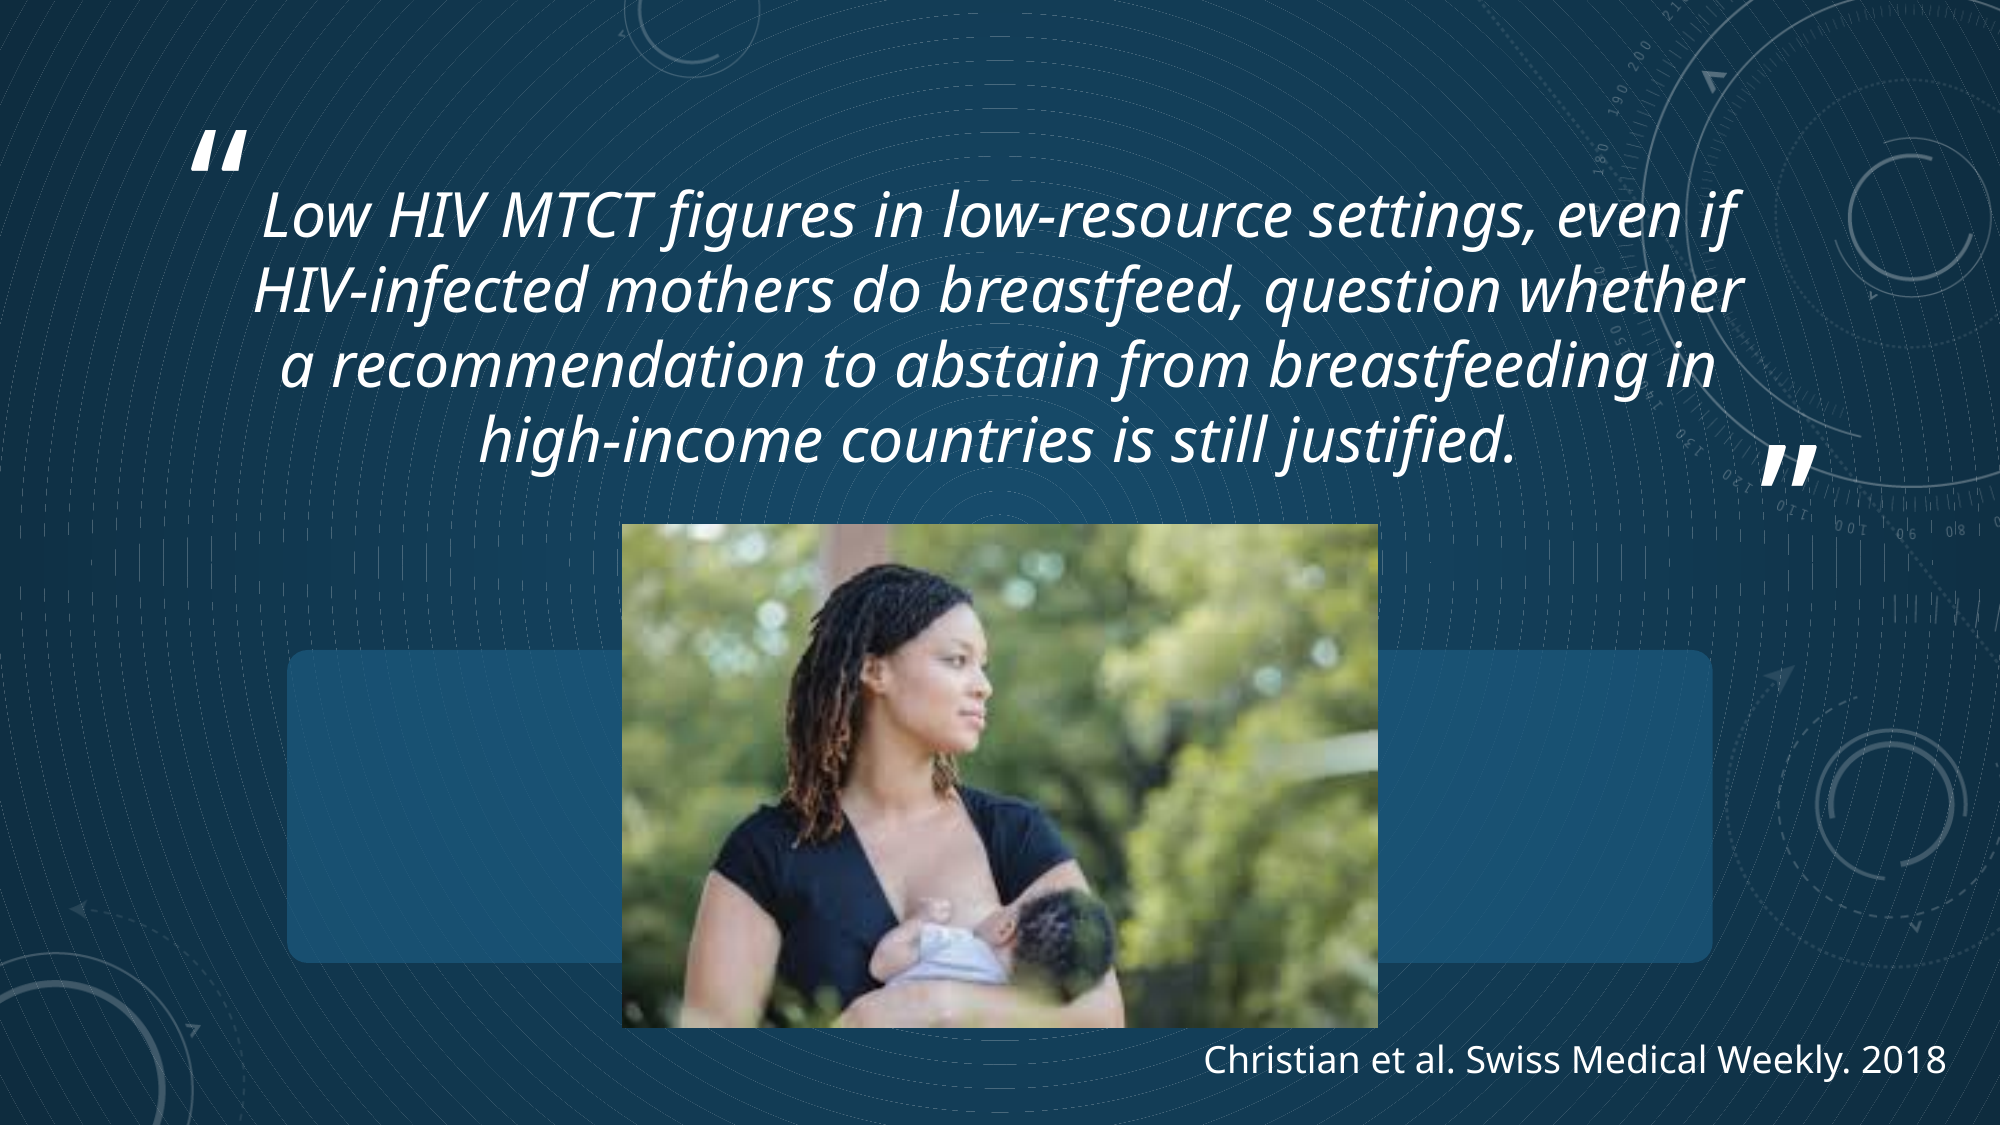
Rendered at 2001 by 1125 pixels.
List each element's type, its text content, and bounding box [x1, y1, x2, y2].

picture [0, 0, 2000, 1125]
list Christian et al. Swiss Medical Weekly. 2018 [430, 1027, 1963, 1090]
title Low HIV MTCT figures in low-resource settings, even if HIV-infected mothers do breastfeed, question whether a recommendation to abstain from breastfeeding in high-income countries is still justified. [216, 99, 1784, 550]
